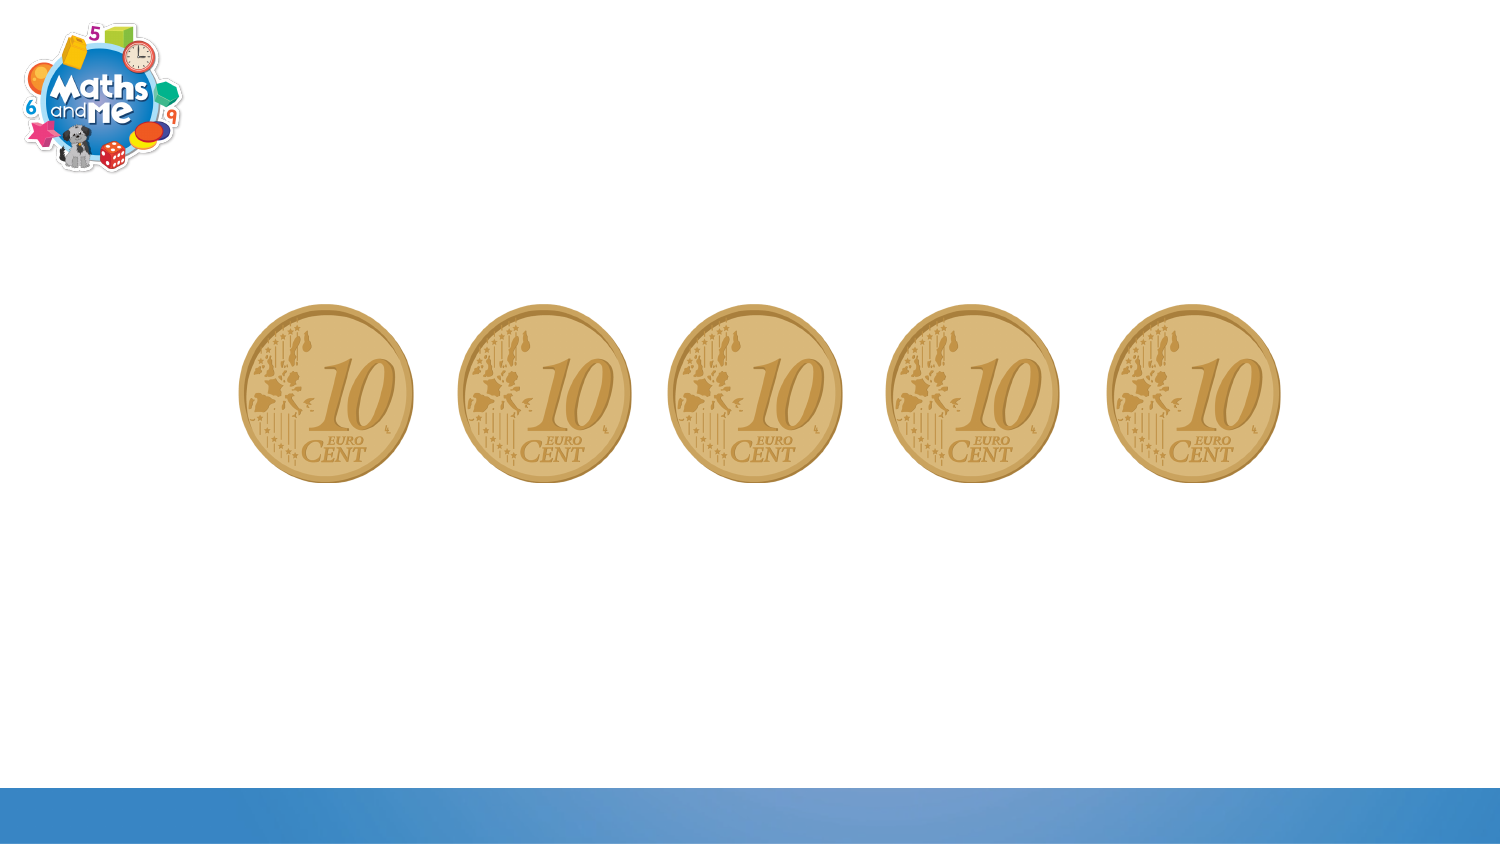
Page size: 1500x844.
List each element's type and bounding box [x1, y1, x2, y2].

picture [1095, 304, 1282, 484]
picture [228, 304, 414, 484]
picture [0, 788, 1500, 844]
picture [874, 304, 1060, 484]
picture [657, 304, 843, 484]
picture [446, 304, 632, 484]
picture [20, 20, 186, 176]
